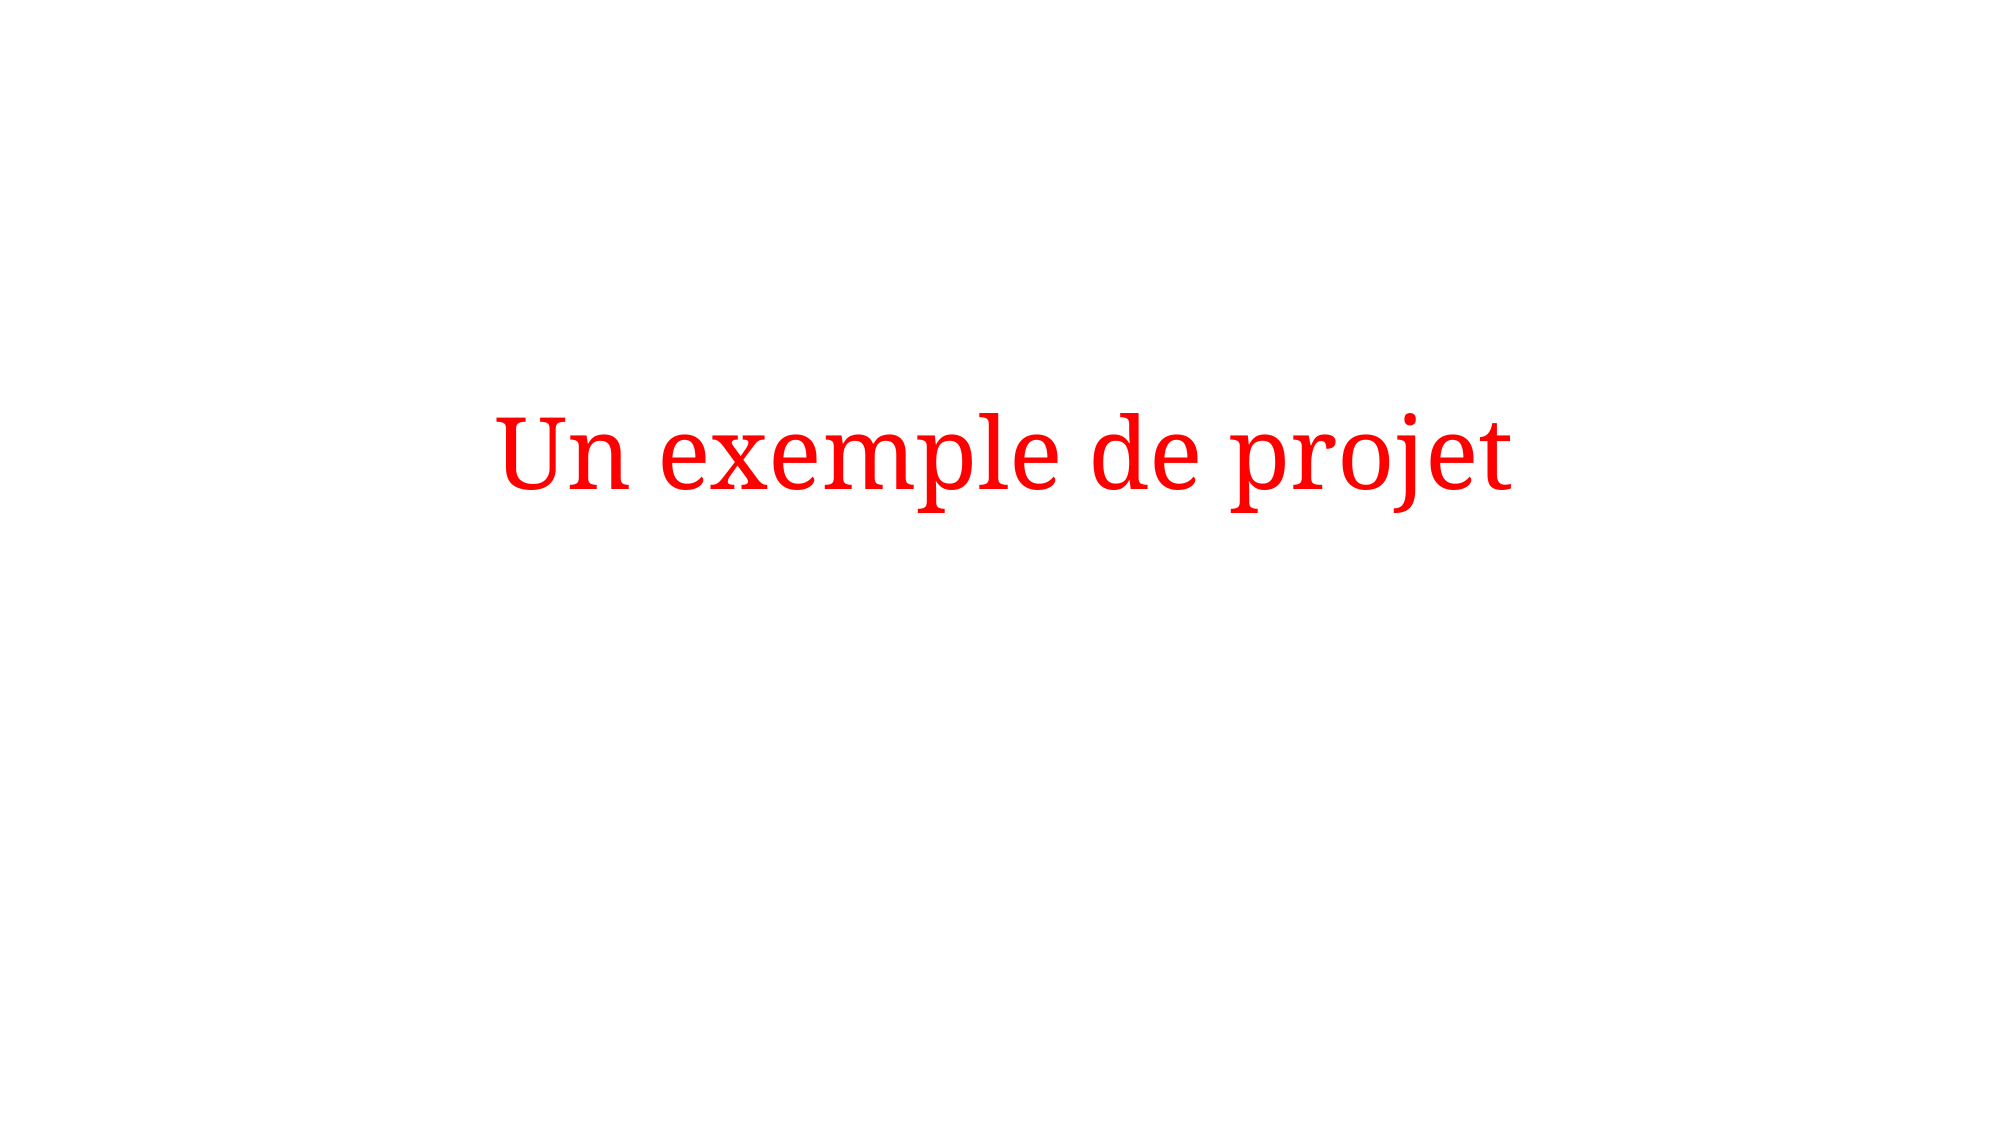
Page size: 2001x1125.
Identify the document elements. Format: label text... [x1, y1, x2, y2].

text_box Un exemple de projet [164, 382, 1872, 518]
